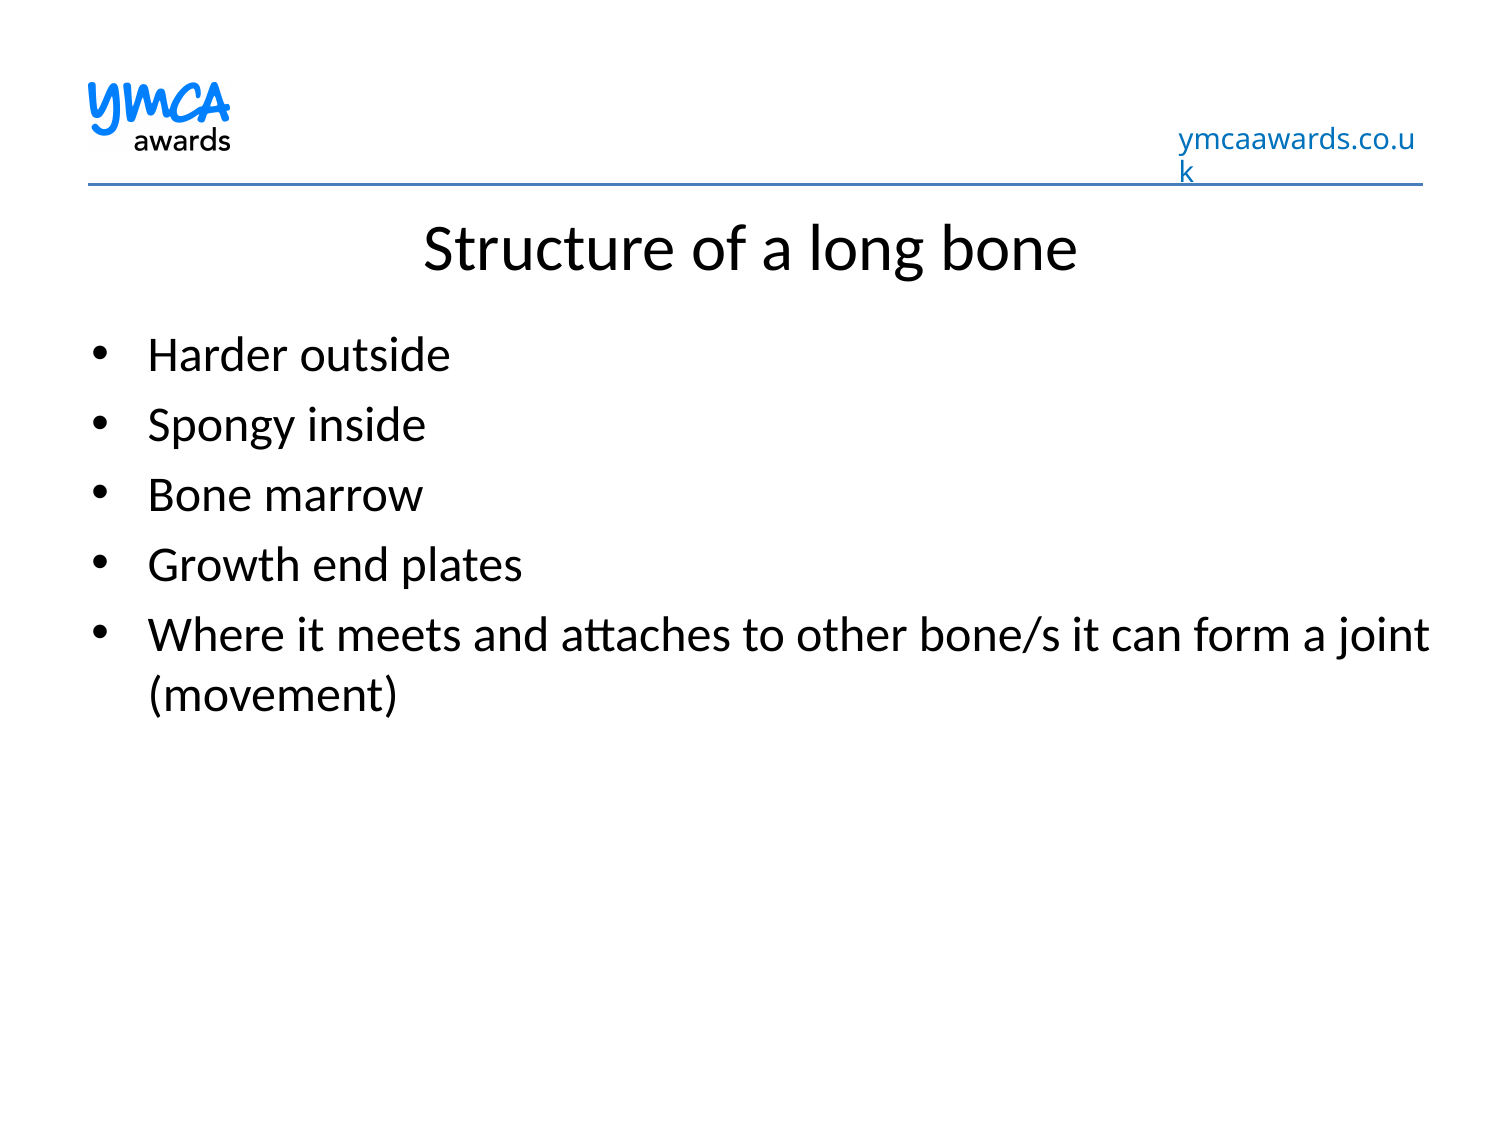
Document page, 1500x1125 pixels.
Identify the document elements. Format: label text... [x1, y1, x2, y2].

title Structure of a long bone [76, 196, 1427, 314]
picture [88, 82, 230, 151]
list Harder outside Spongy inside Bone marrow Growth end plates Where it meets and attaches to other bone/s it can form a joint (movement) [76, 314, 1471, 1000]
